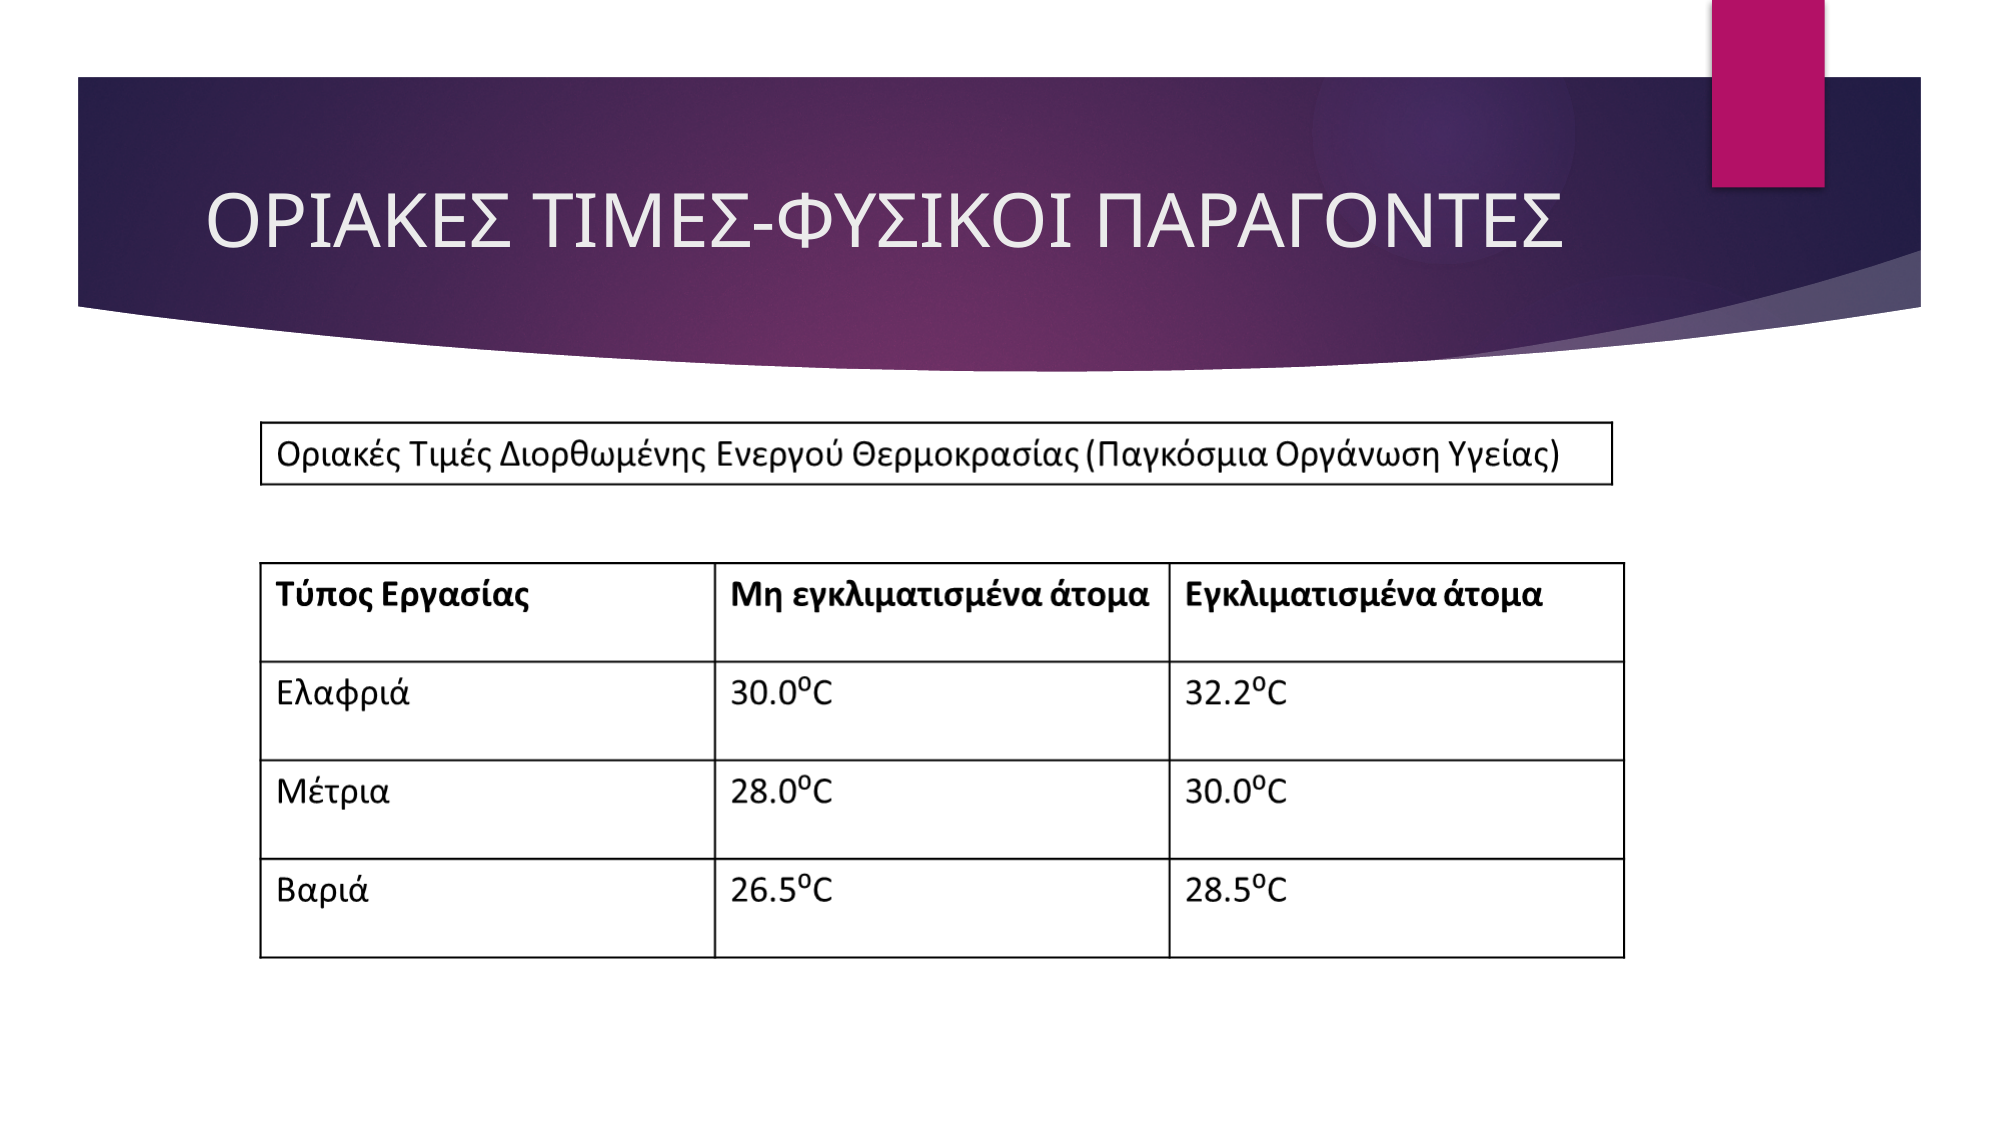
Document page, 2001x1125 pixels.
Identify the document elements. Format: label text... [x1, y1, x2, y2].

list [259, 416, 1615, 499]
title ΟΡΙΑΚΕΣ ΤΙΜΕΣ-ΦΥΣΙΚΟΙ ΠΑΡΑΓΟΝΤΕΣ [189, 159, 1627, 276]
picture [259, 557, 1627, 960]
